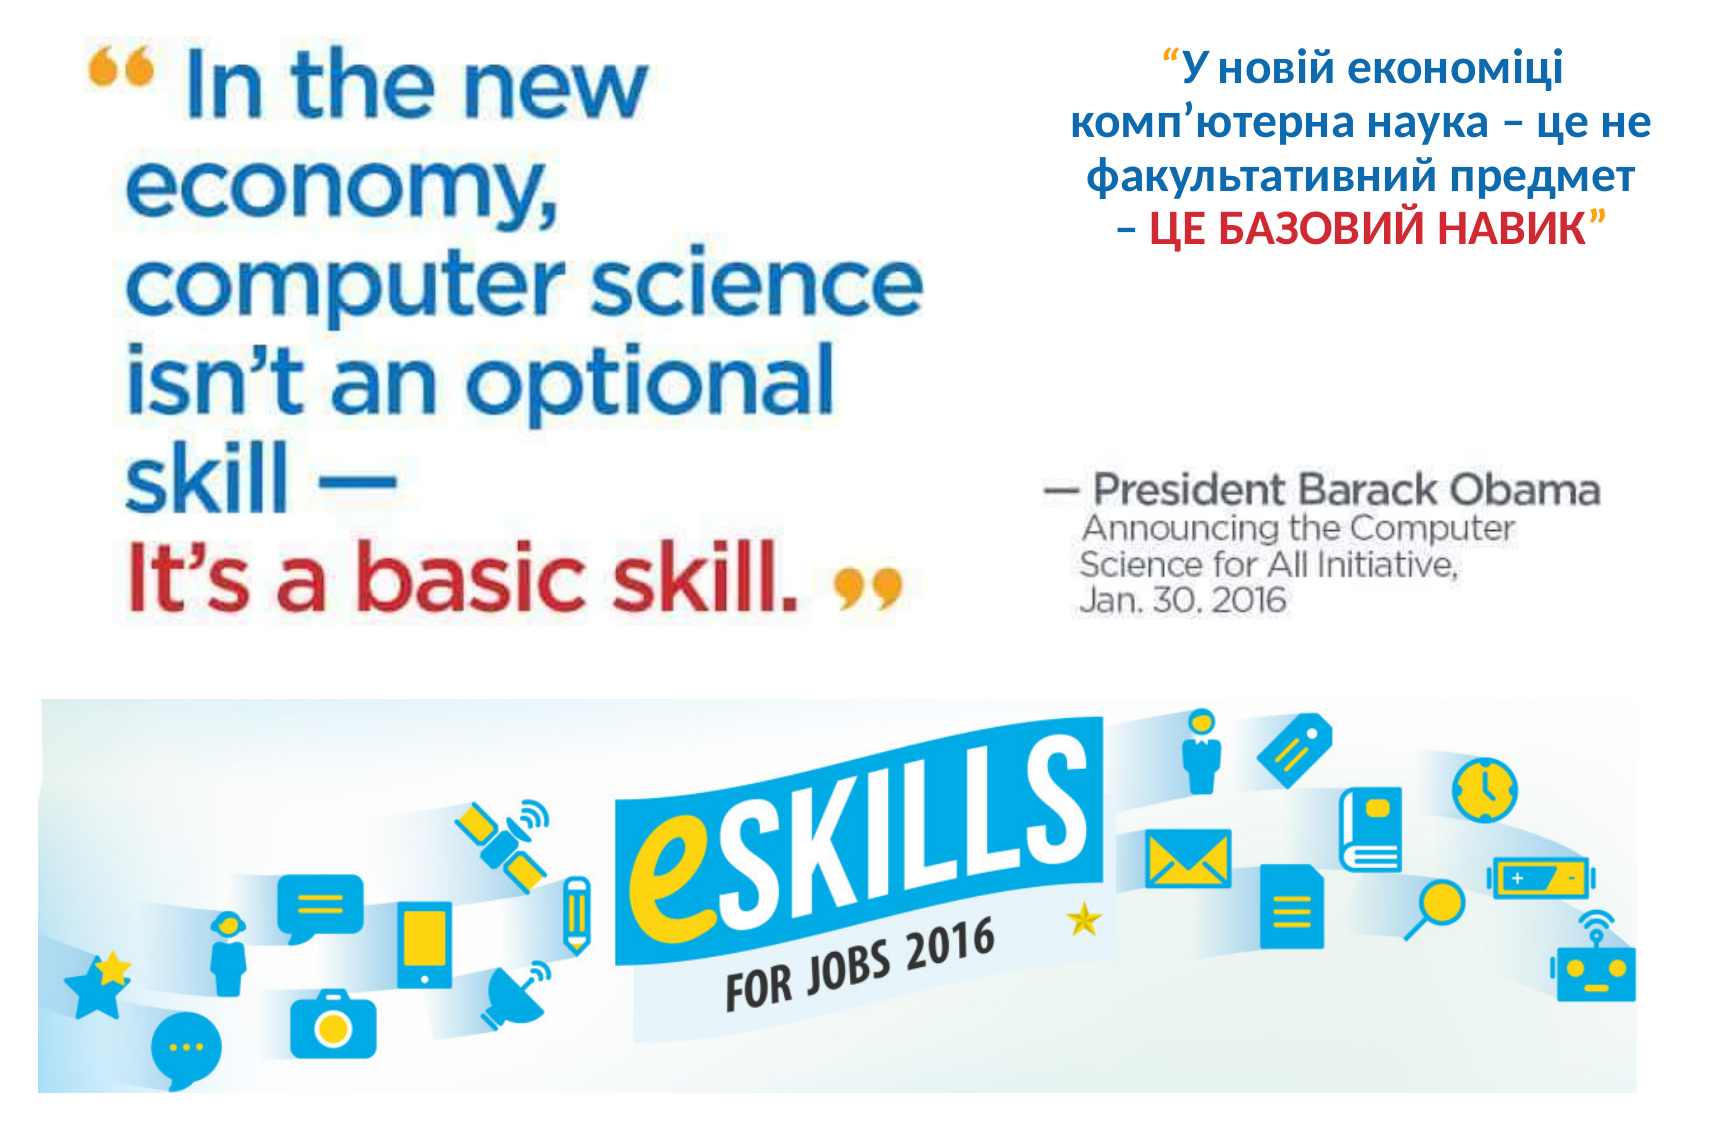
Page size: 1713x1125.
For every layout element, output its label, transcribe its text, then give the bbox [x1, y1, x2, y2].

picture [37, 699, 1637, 1093]
picture [0, 0, 1669, 686]
subtitle “У новій економіці комп’ютерна наука – це не факультативний предмет – ЦЕ БАЗОВИЙ НАВИК” [1054, 33, 1670, 282]
